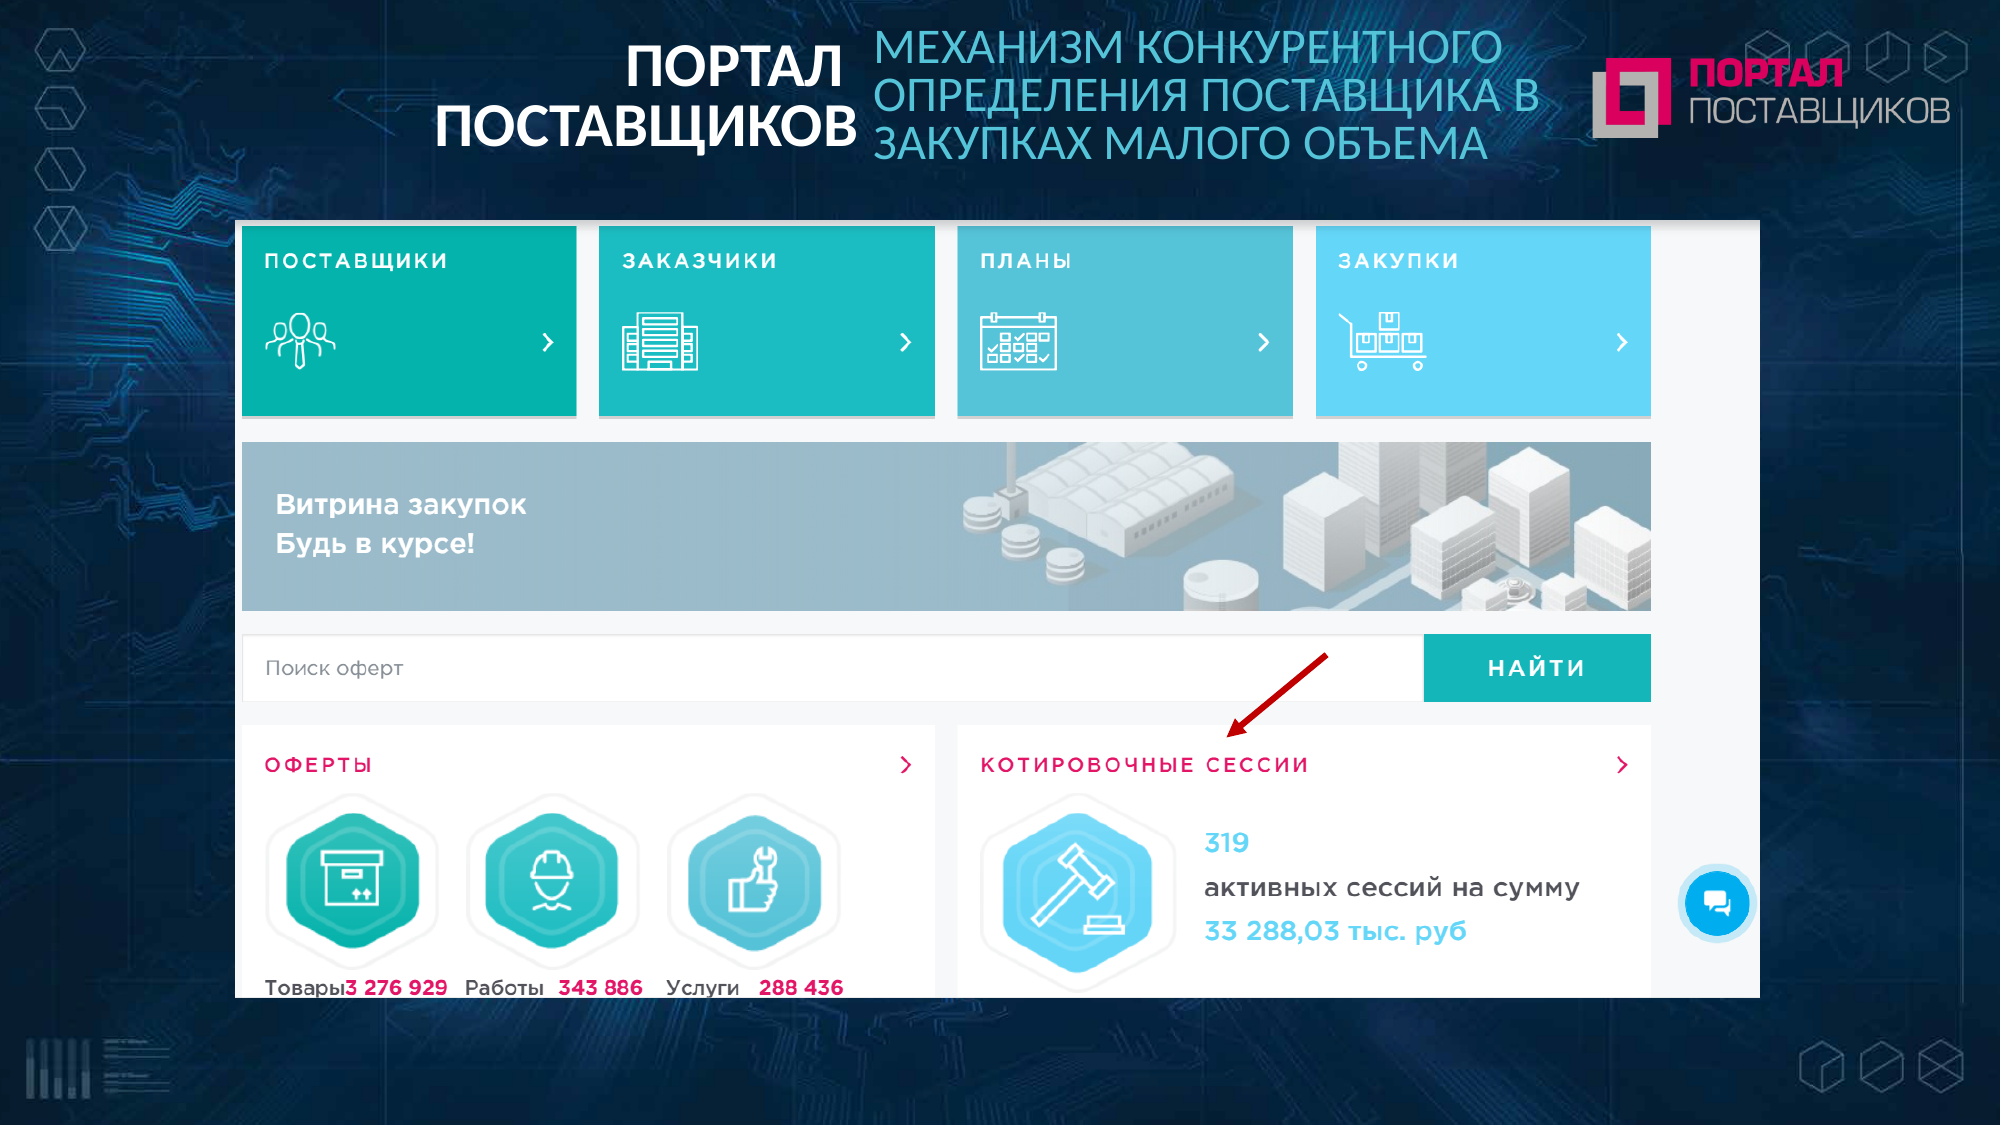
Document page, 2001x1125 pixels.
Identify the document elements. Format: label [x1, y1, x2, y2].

picture [0, 0, 2000, 1125]
text_box [1226, 654, 1327, 738]
